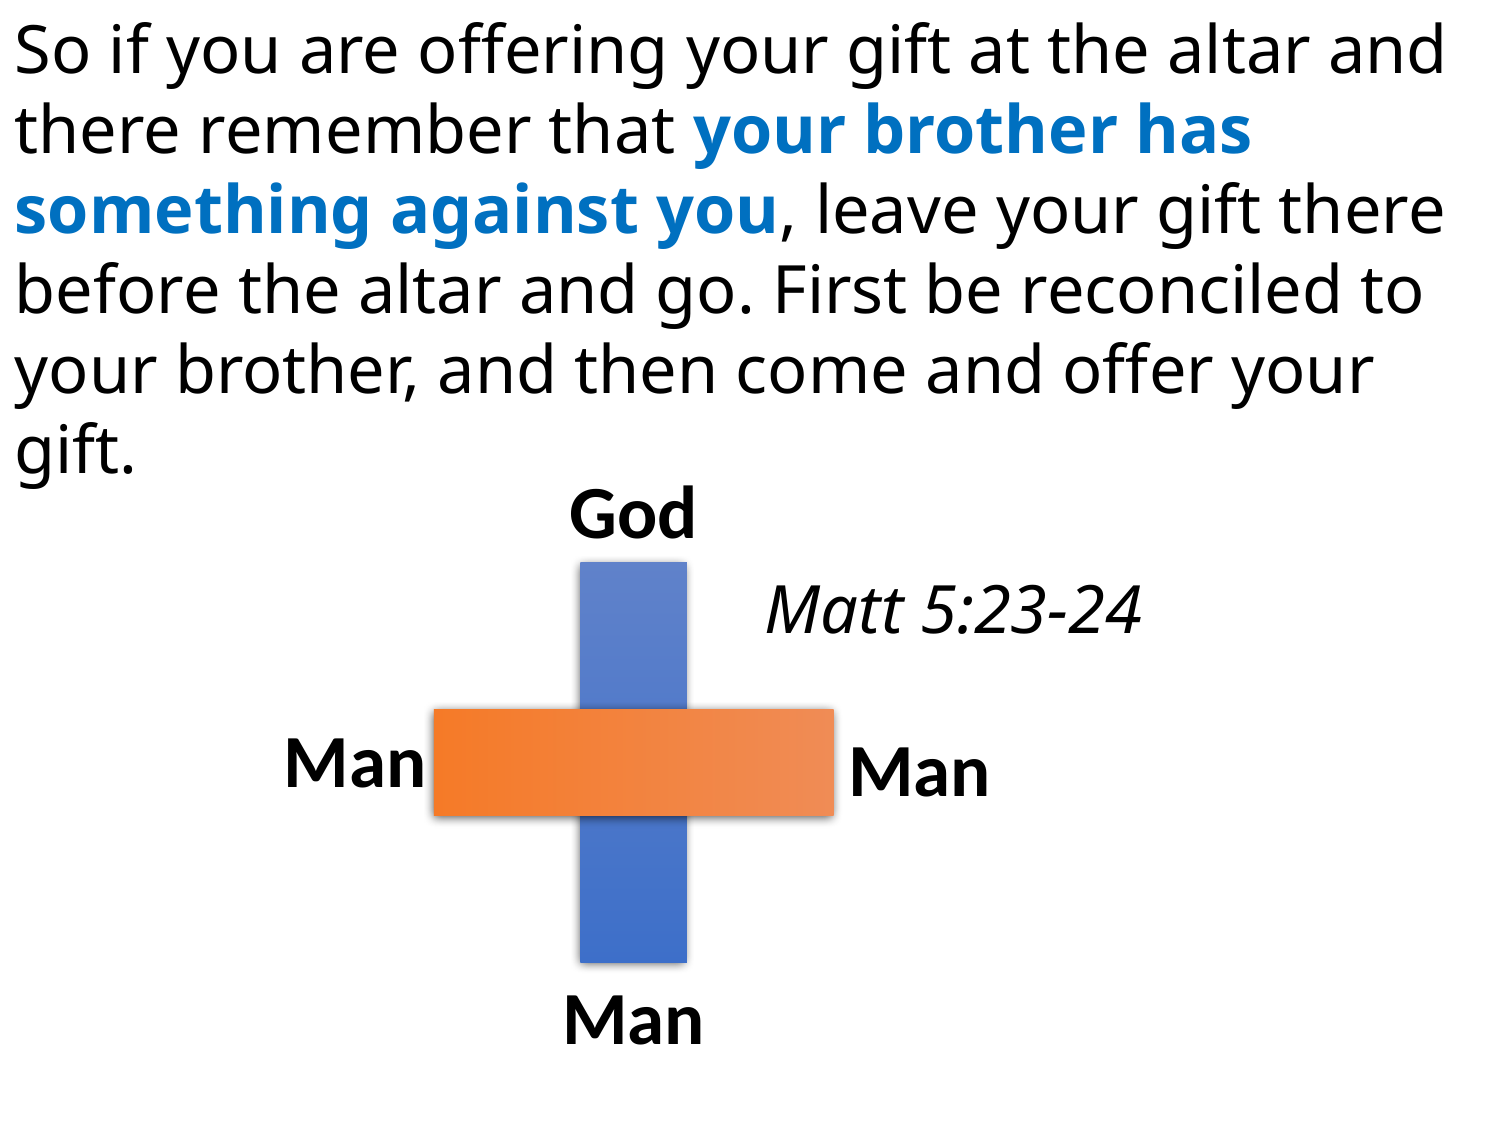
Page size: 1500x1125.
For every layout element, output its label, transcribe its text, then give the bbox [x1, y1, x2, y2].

text_box Man [216, 705, 495, 810]
text_box God [494, 456, 773, 562]
text_box So if you are offering your gift at the altar and there remember that your brother has something against you, leave your gift there before the altar and go. First be reconciled to your brother, and then come and offer your gift. Matt 5:23-24 [0, 0, 1500, 655]
text_box Man [780, 713, 1059, 819]
text_box Man [494, 962, 773, 1068]
text_box [580, 562, 687, 703]
text_box [433, 709, 834, 816]
text_box [580, 827, 687, 962]
